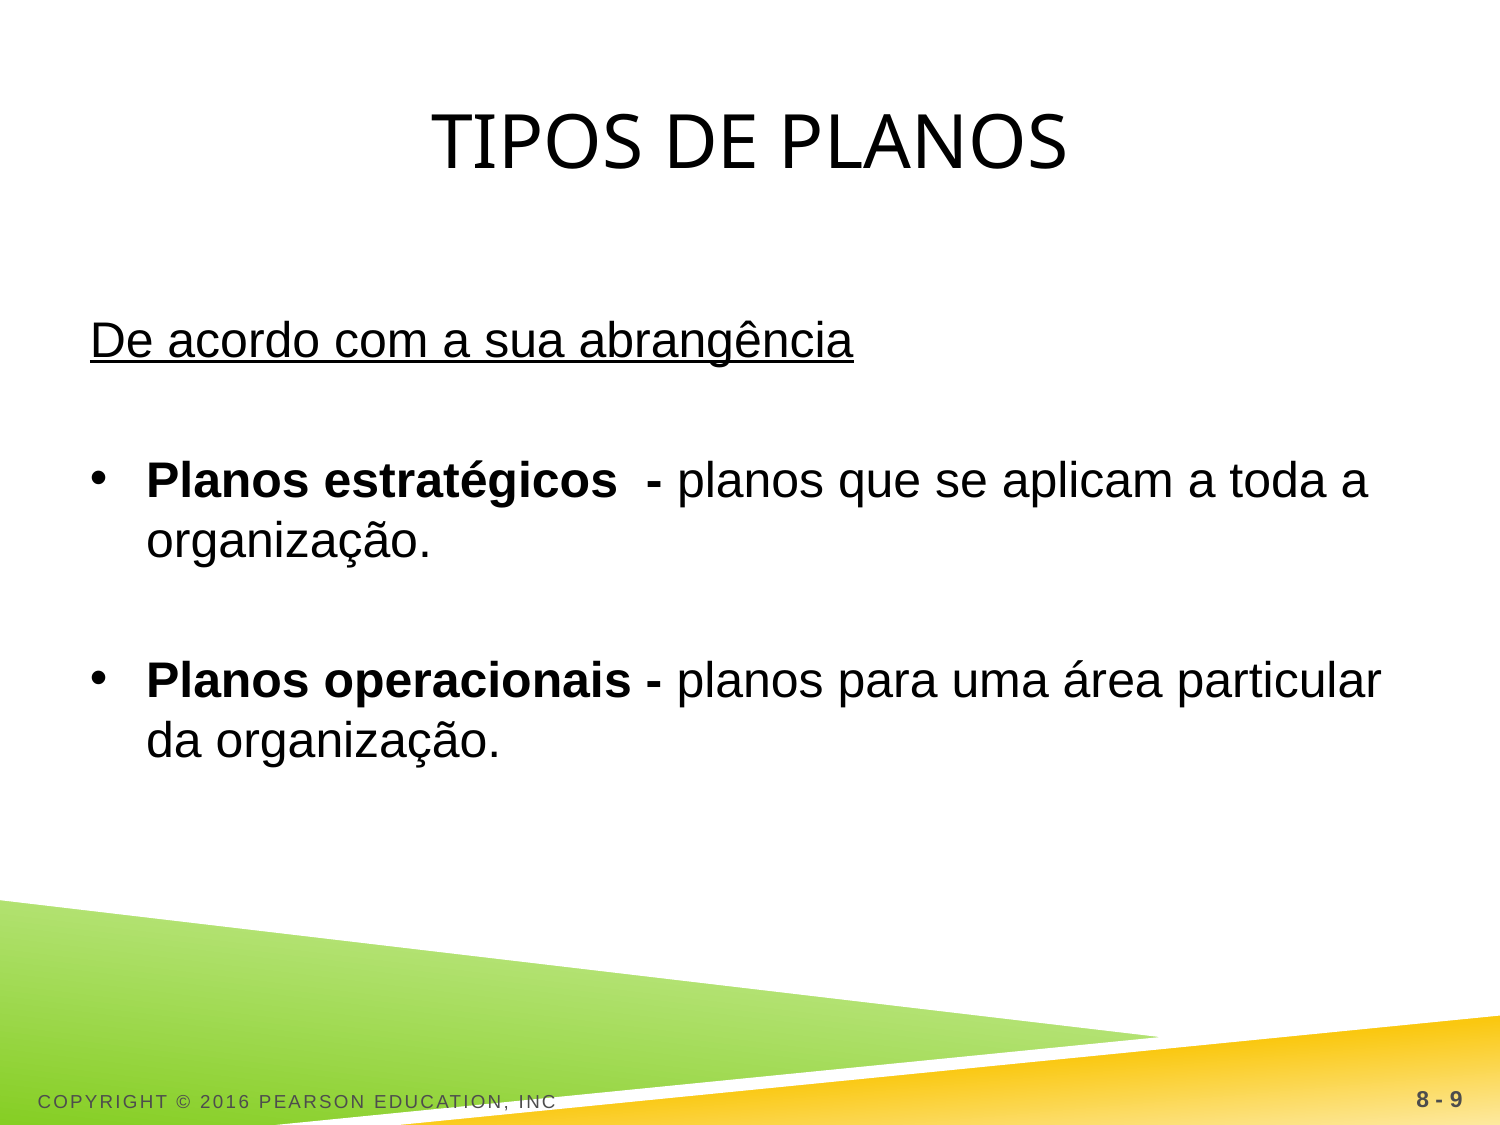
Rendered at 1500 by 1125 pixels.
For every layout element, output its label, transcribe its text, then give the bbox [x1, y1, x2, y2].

text_box De acordo com a sua abrangência Planos estratégicos - planos que se aplicam a toda a organização. Planos operacionais - planos para uma área particular da organização. [74, 299, 1425, 1005]
title Tipos de planos [112, 45, 1388, 233]
footer Copyright © 2016 Pearson Education, Inc [37, 1052, 600, 1113]
slide_number 8 - 9 [1387, 1052, 1463, 1113]
